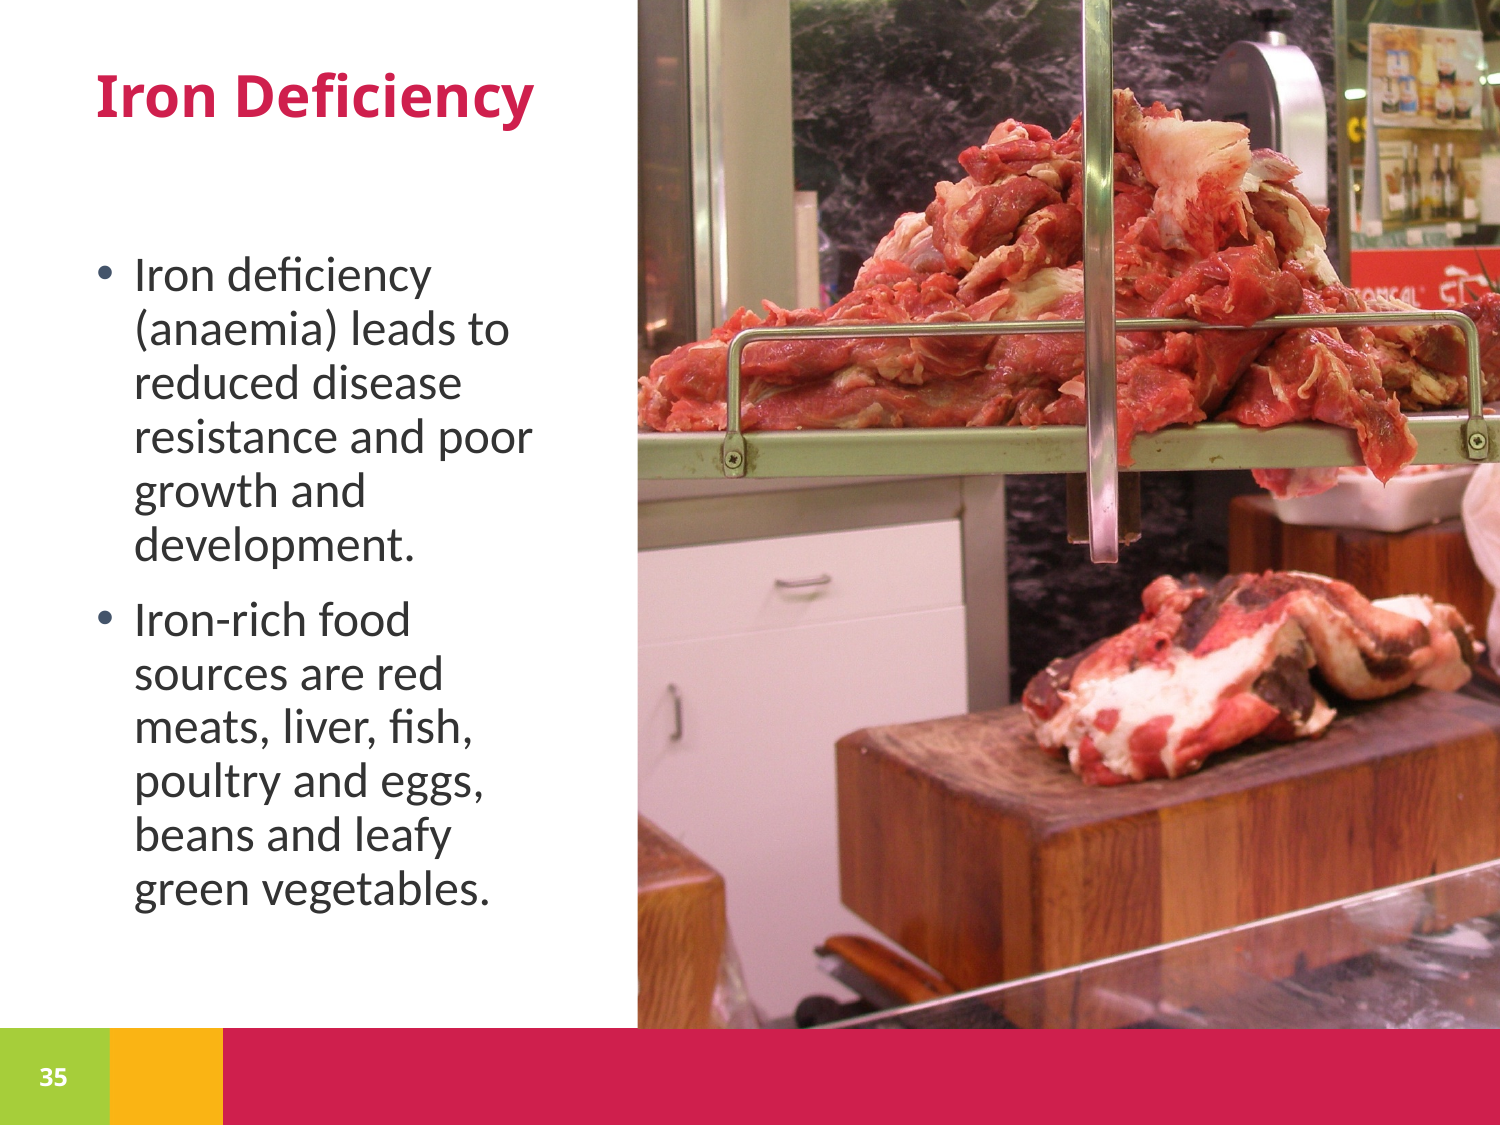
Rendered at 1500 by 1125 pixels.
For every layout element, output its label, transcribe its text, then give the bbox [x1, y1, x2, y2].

title Iron Deficiency [81, 60, 566, 213]
picture [0, 0, 1500, 1125]
slide_number 35 [24, 1048, 362, 1109]
list Iron deficiency (anaemia) leads to reduced disease resistance and poor growth and development. Iron-rich food sources are red meats, liver, fish, poultry and eggs, beans and leafy green vegetables. [81, 240, 566, 991]
